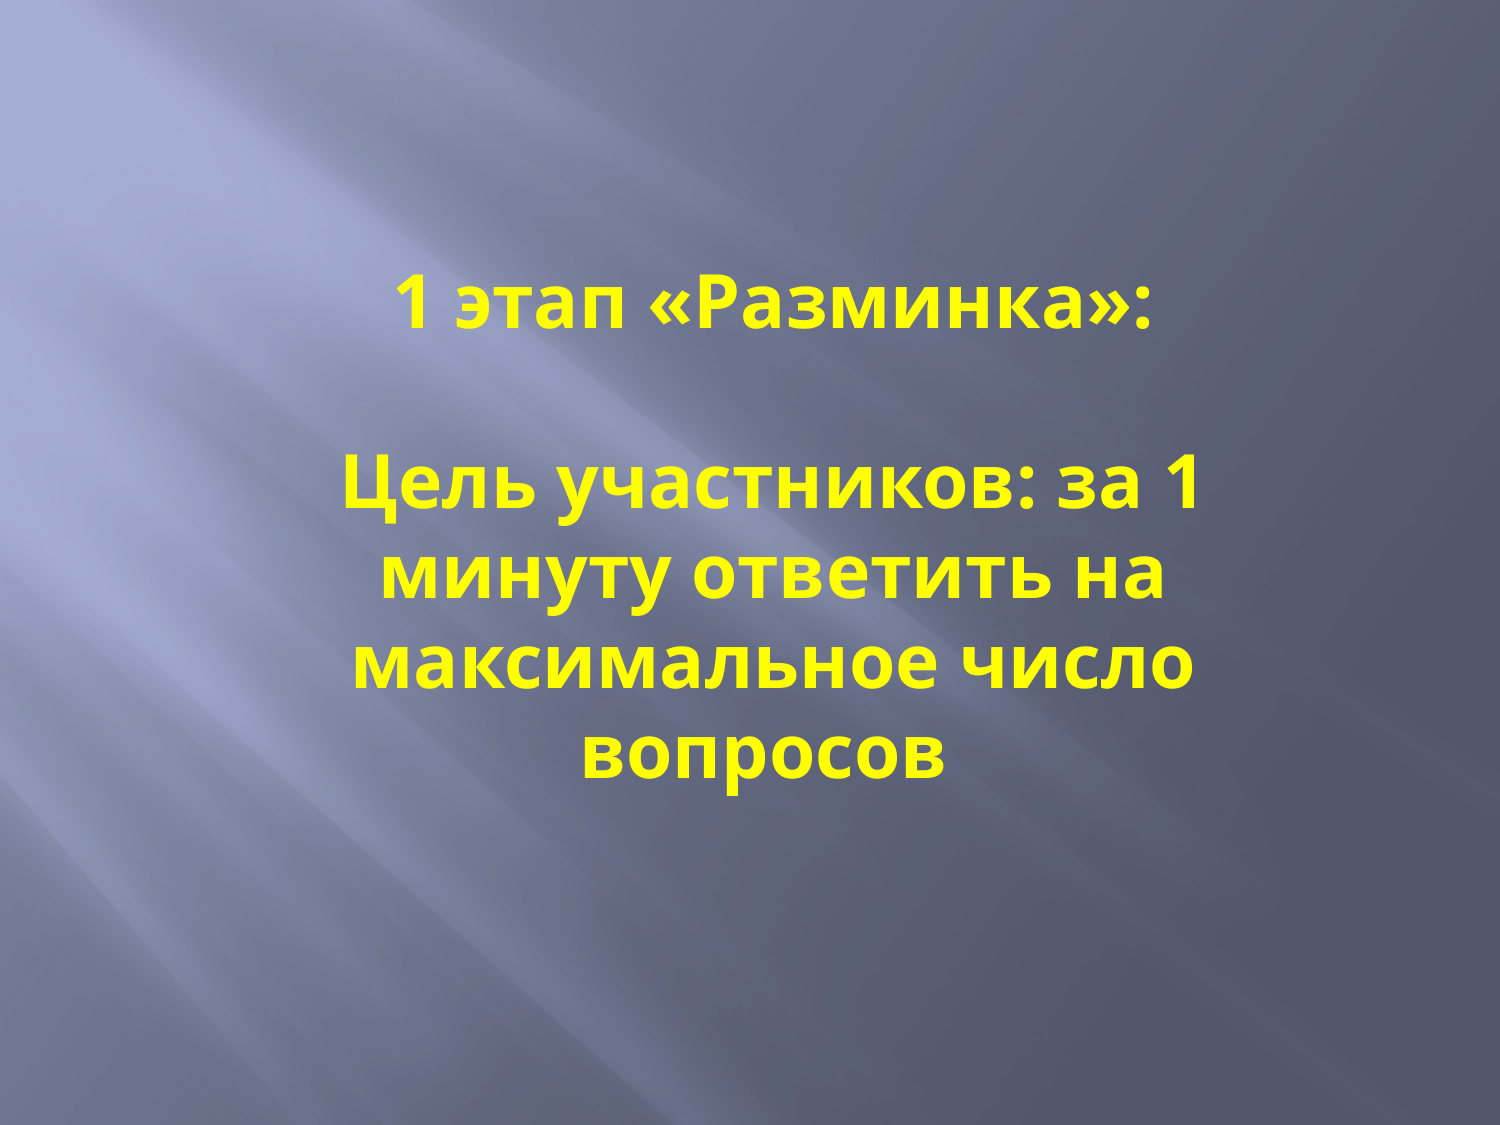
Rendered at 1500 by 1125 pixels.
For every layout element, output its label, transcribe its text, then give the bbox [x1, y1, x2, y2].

text_box 1 этап «Разминка»: Цель участников: за 1 минуту ответить на максимальное число вопросов [234, 246, 1313, 801]
